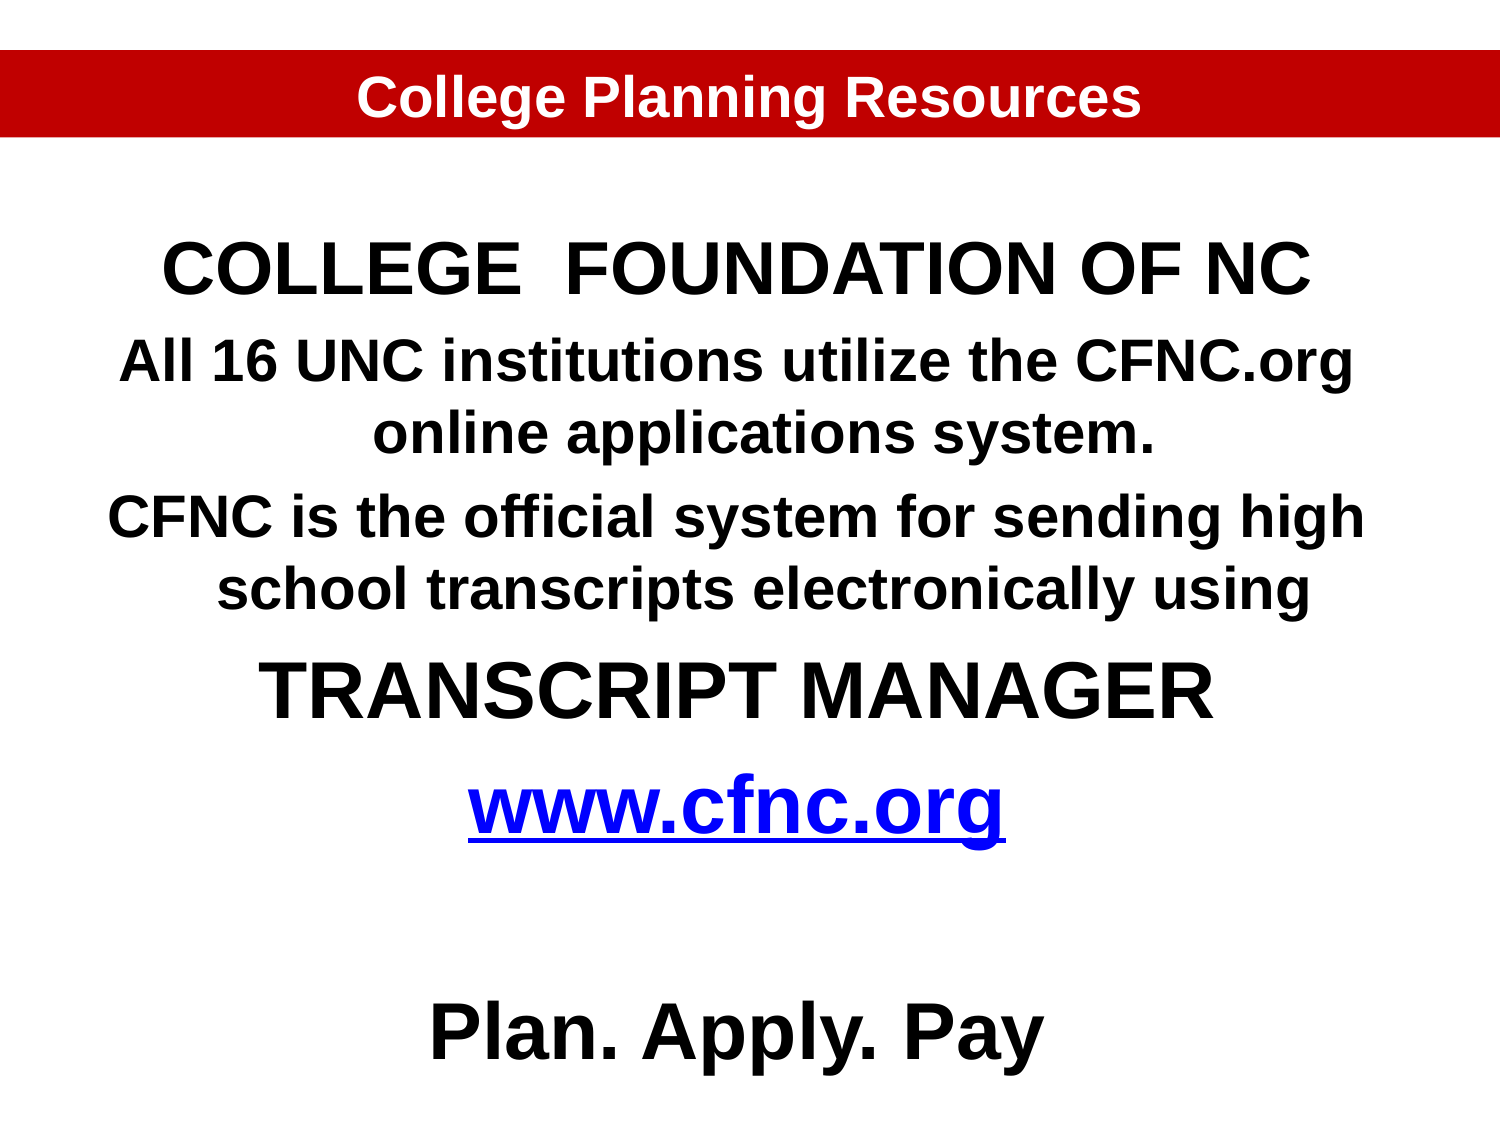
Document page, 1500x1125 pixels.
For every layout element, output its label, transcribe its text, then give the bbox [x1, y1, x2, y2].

title College Planning Resources [0, 50, 1500, 138]
list COLLEGE FOUNDATION OF NC All 16 UNC institutions utilize the CFNC.org online applications system. CFNC is the official system for sending high school transcripts electronically using TRANSCRIPT MANAGER www.cfnc.org Plan. Apply. Pay [24, 212, 1450, 1088]
